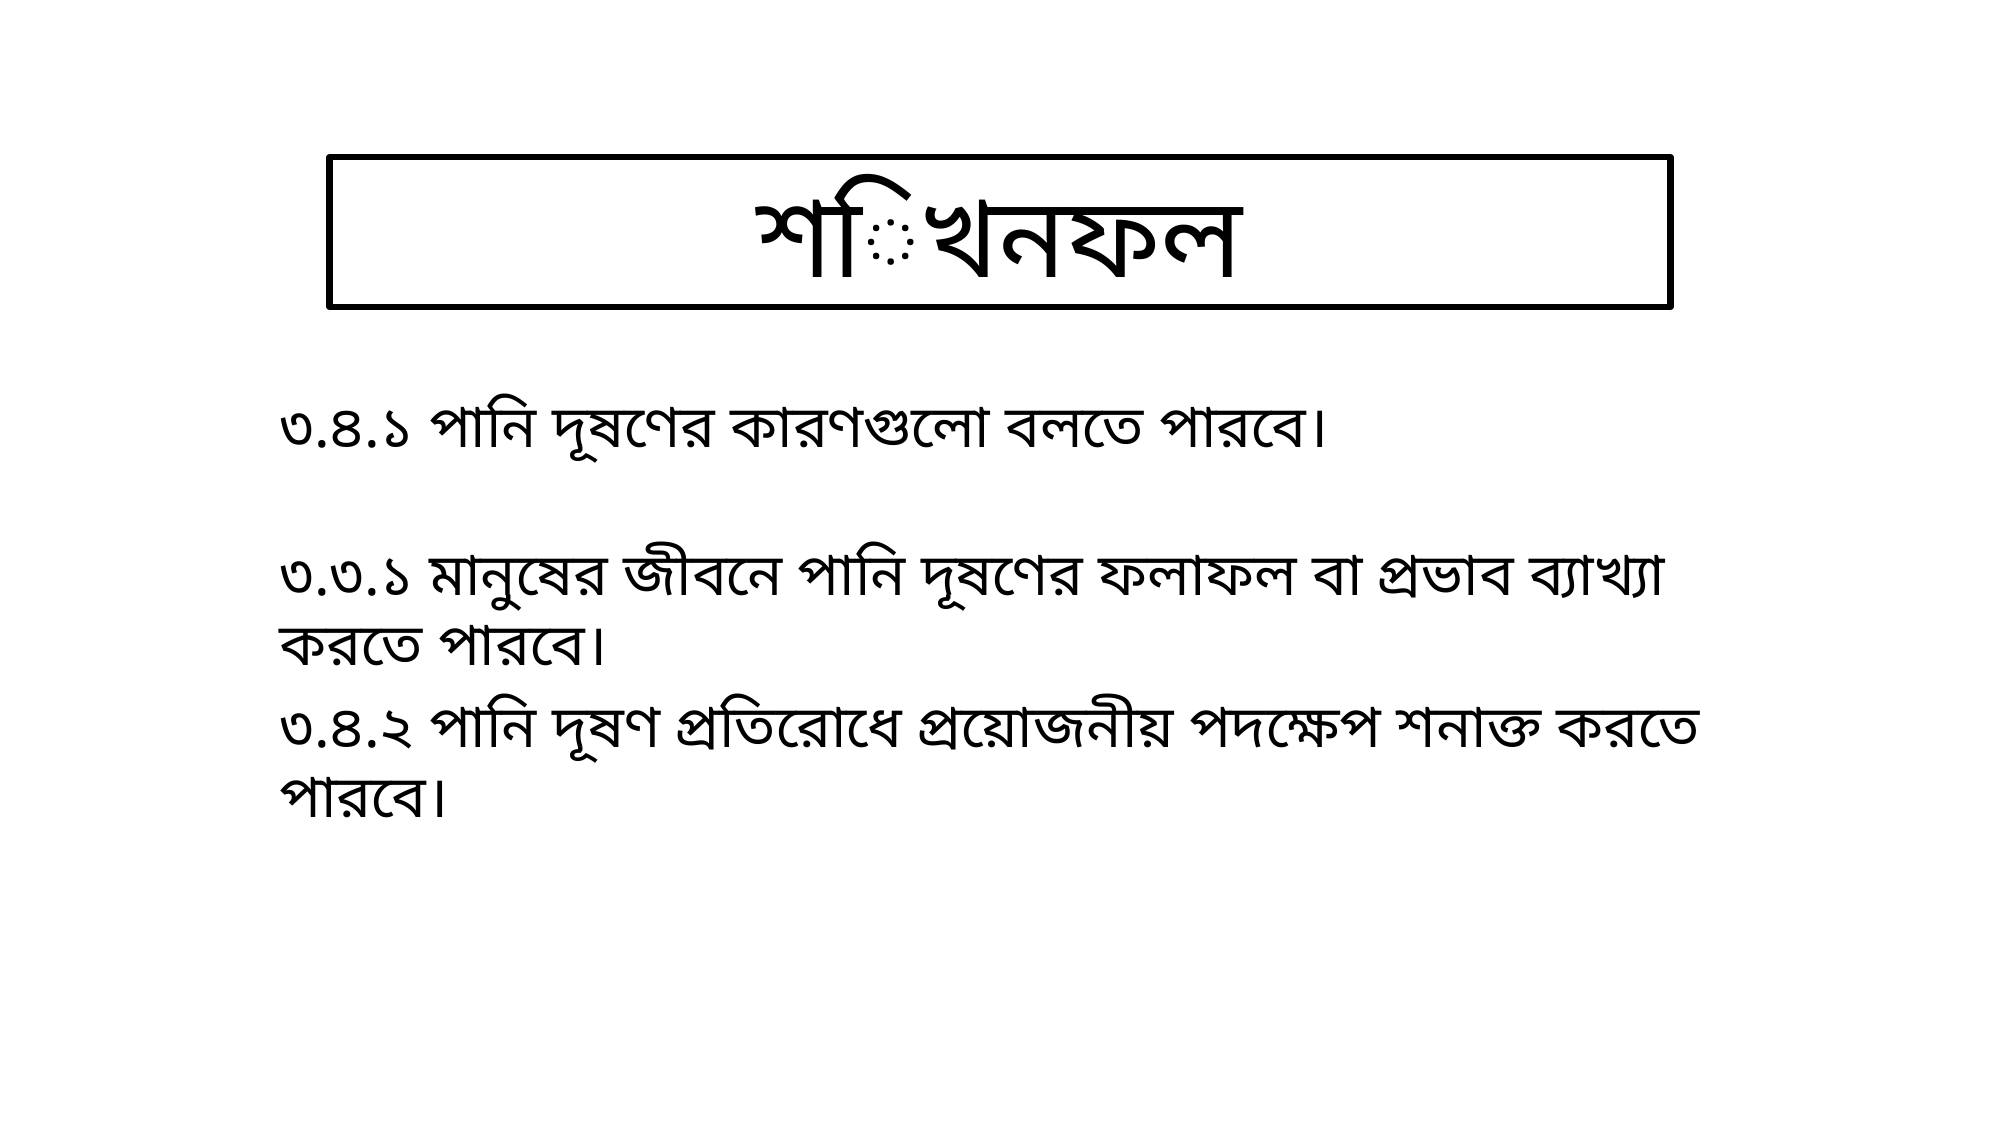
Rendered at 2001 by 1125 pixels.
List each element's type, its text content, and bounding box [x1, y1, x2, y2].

text_box ৩.৩.১ মানুষের জীবনে পানি দূষণের ফলাফল বা প্রভাব ব্যাখ্যা করতে পারবে। [264, 530, 1807, 755]
text_box শিখনফল [329, 157, 1671, 307]
text_box ৩.৪.১ পানি দূষণের কারণগুলো বলতে পারবে। [264, 381, 1733, 530]
text_box ৩.৪.২ পানি দূষণ প্রতিরোধে প্রয়োজনীয় পদক্ষেপ শনাক্ত করতে পারবে। [264, 755, 1733, 907]
